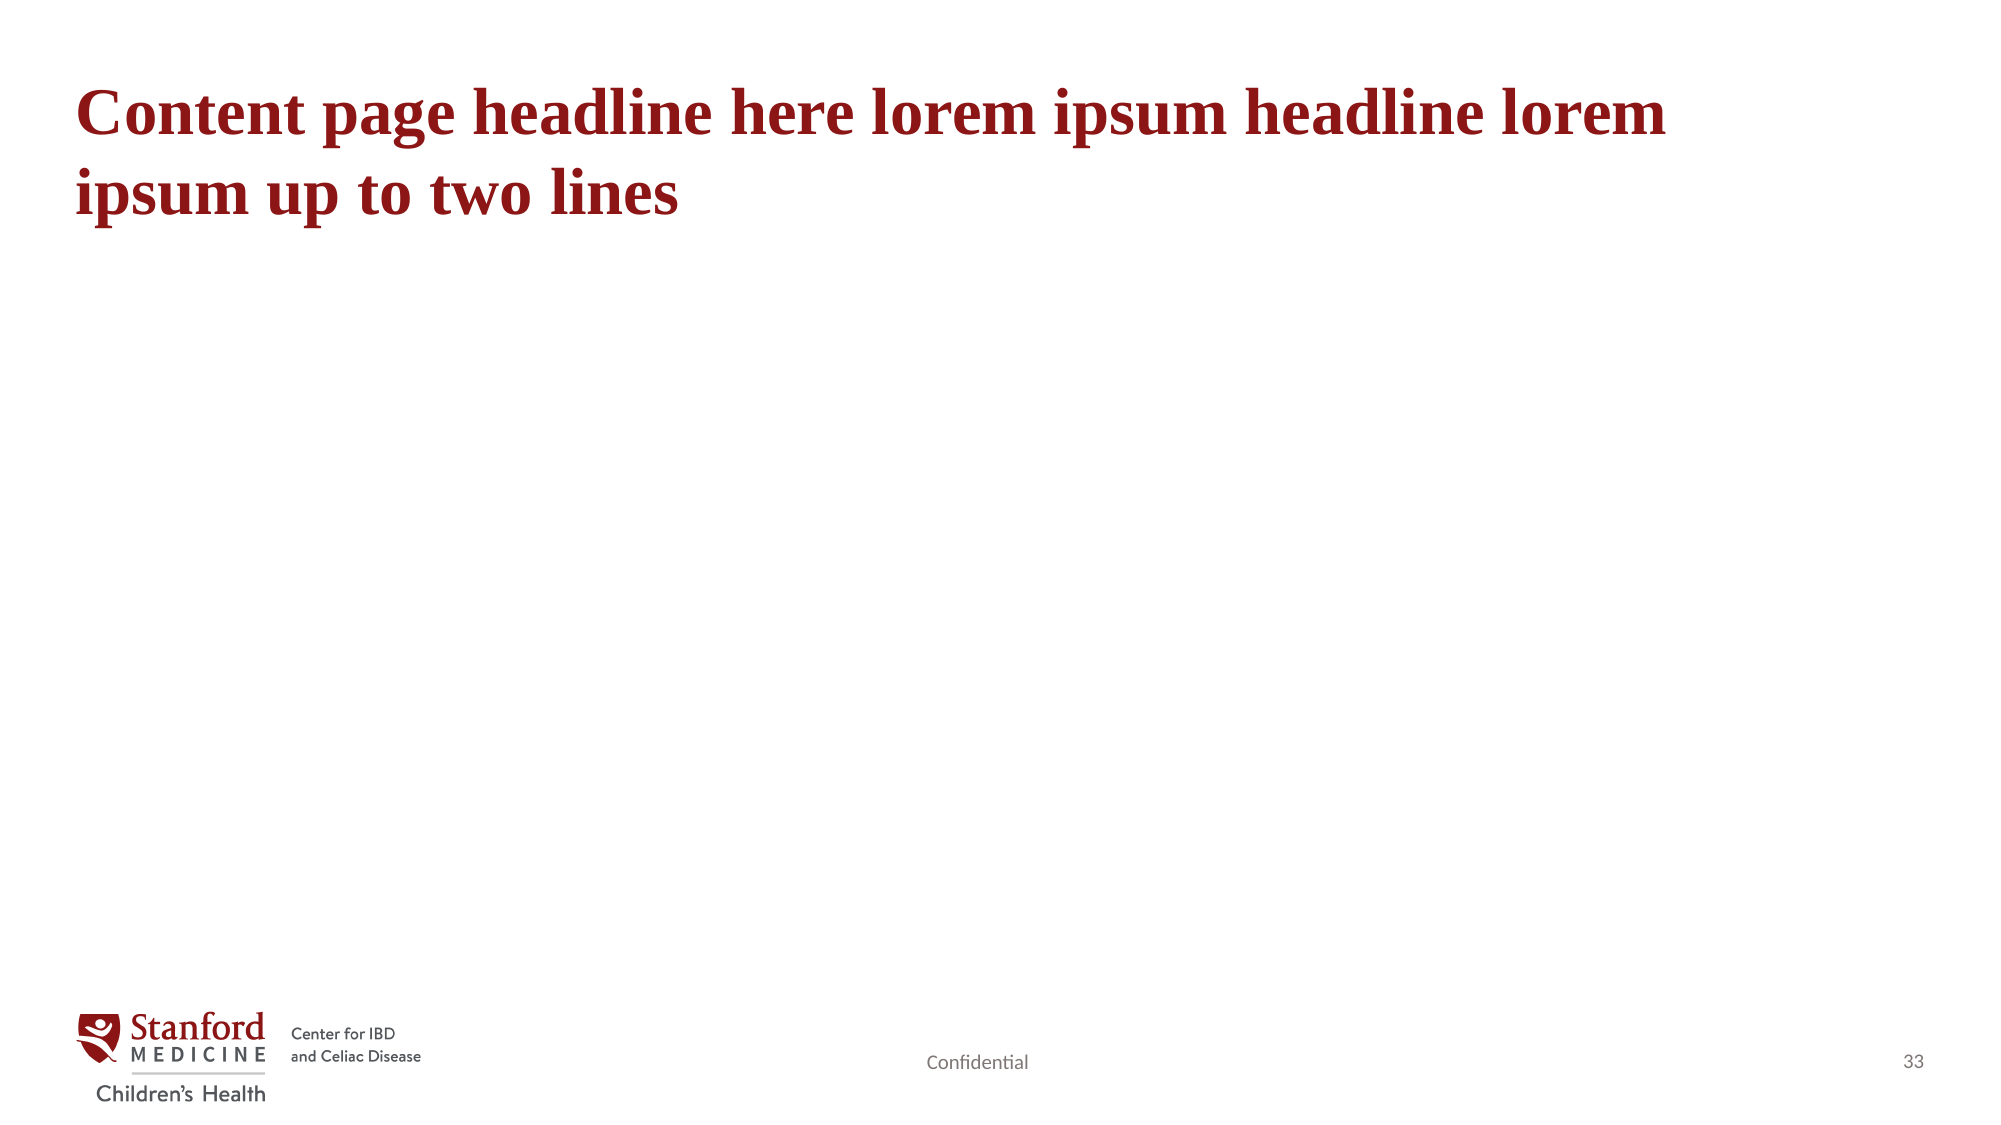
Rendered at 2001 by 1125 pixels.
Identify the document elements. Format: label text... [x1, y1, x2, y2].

picture [75, 1011, 421, 1102]
slide_number 33 [1861, 1041, 1925, 1073]
footer Confidential [662, 1040, 1294, 1074]
title Content page headline here lorem ipsum headline lorem ipsum up to two lines [75, 68, 1925, 235]
